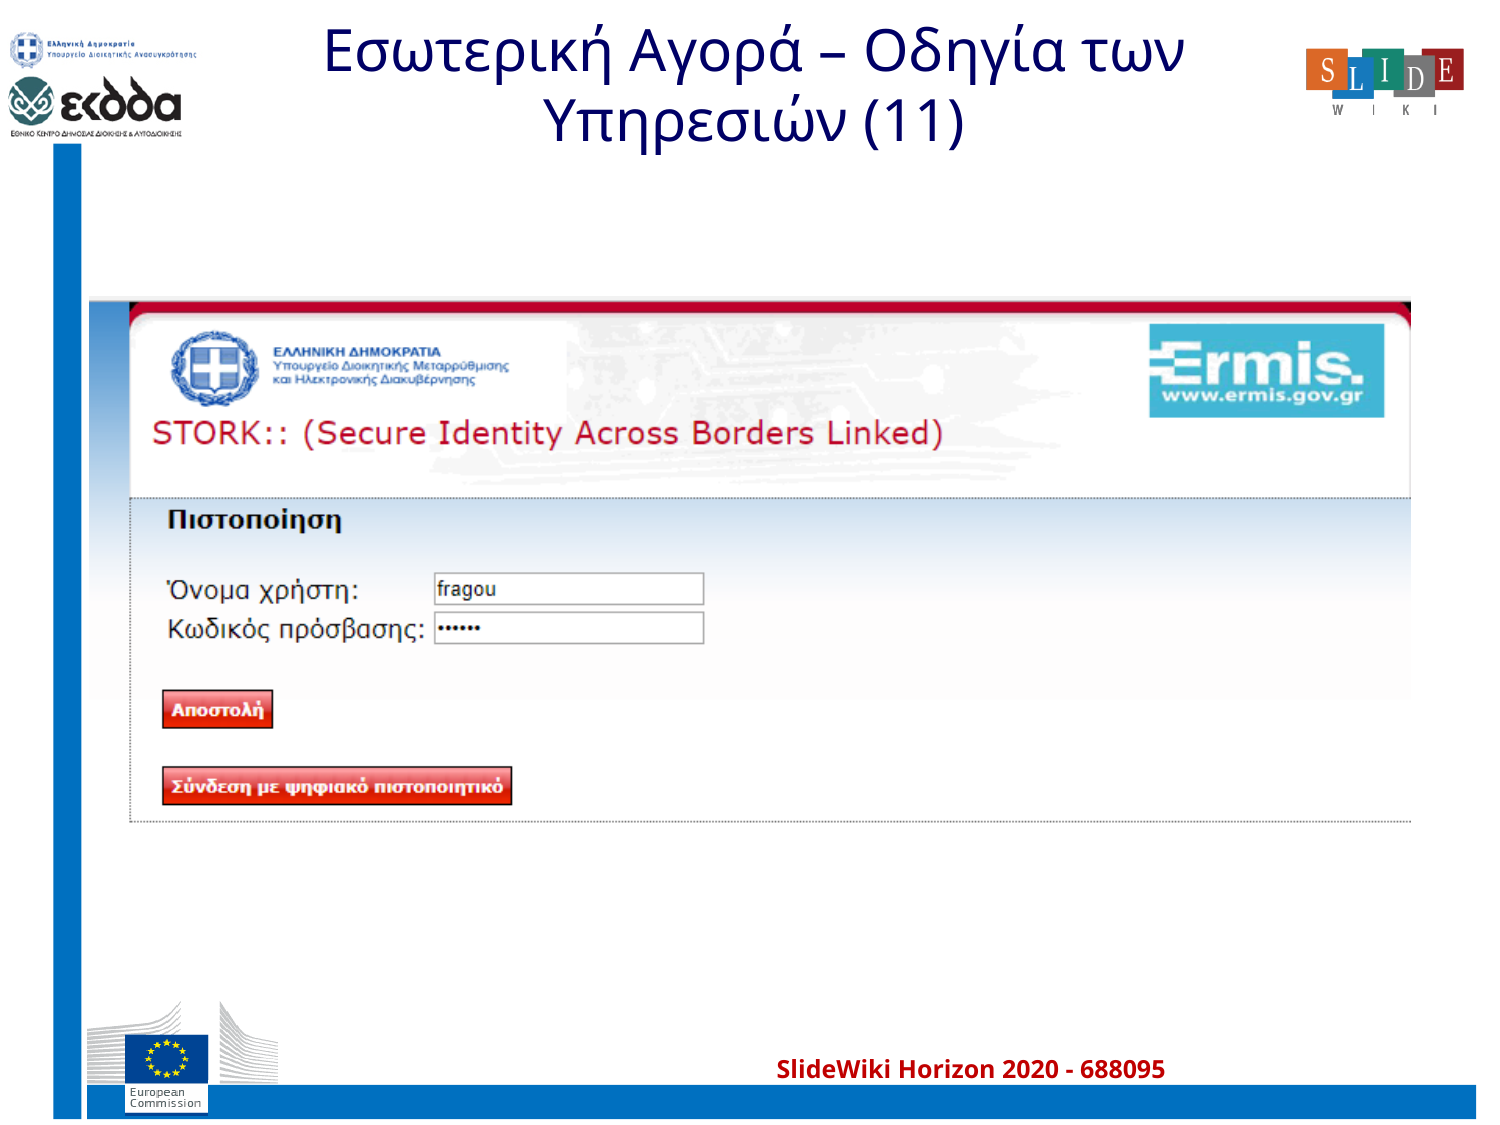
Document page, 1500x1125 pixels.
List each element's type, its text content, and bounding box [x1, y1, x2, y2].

picture [87, 1001, 278, 1116]
picture [1306, 34, 1474, 132]
title Εσωτερική Αγορά – Οδηγία των Υπηρεσιών (11) [203, 34, 1306, 162]
picture [0, 29, 204, 143]
picture [88, 295, 1412, 830]
